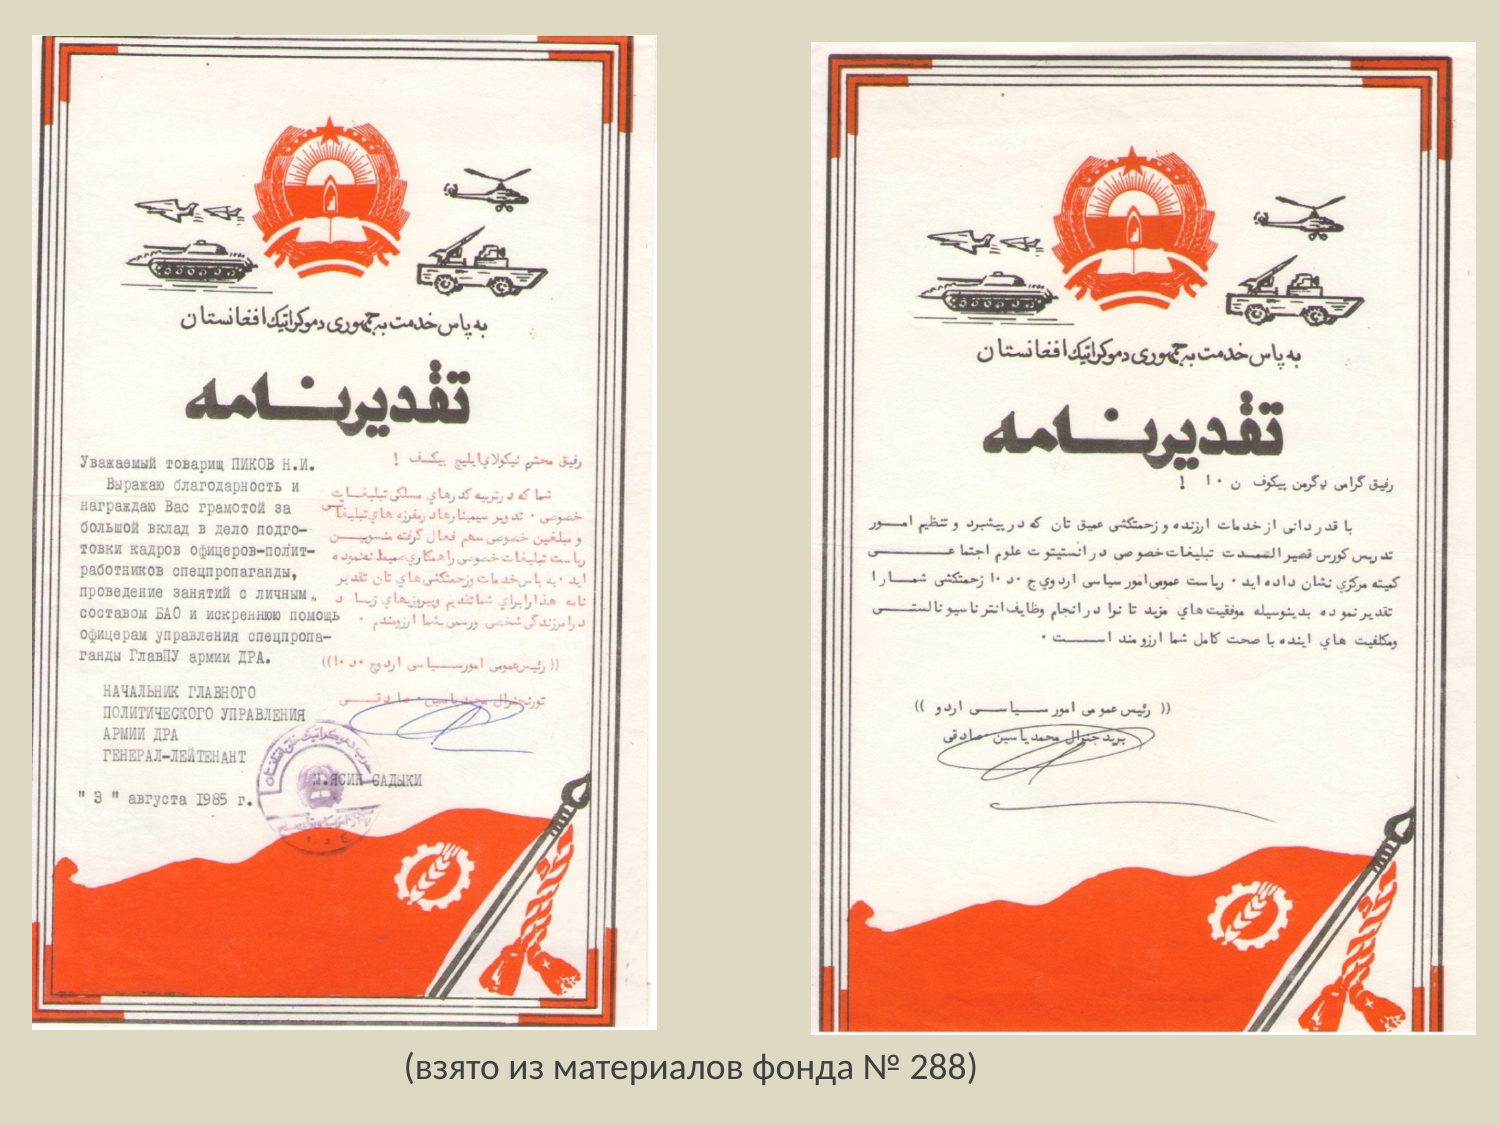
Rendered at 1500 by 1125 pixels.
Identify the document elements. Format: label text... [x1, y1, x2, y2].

picture [0, 0, 692, 1059]
text_box (взято из материалов фонда № 288) [388, 1034, 994, 1095]
picture [810, 42, 1476, 1036]
